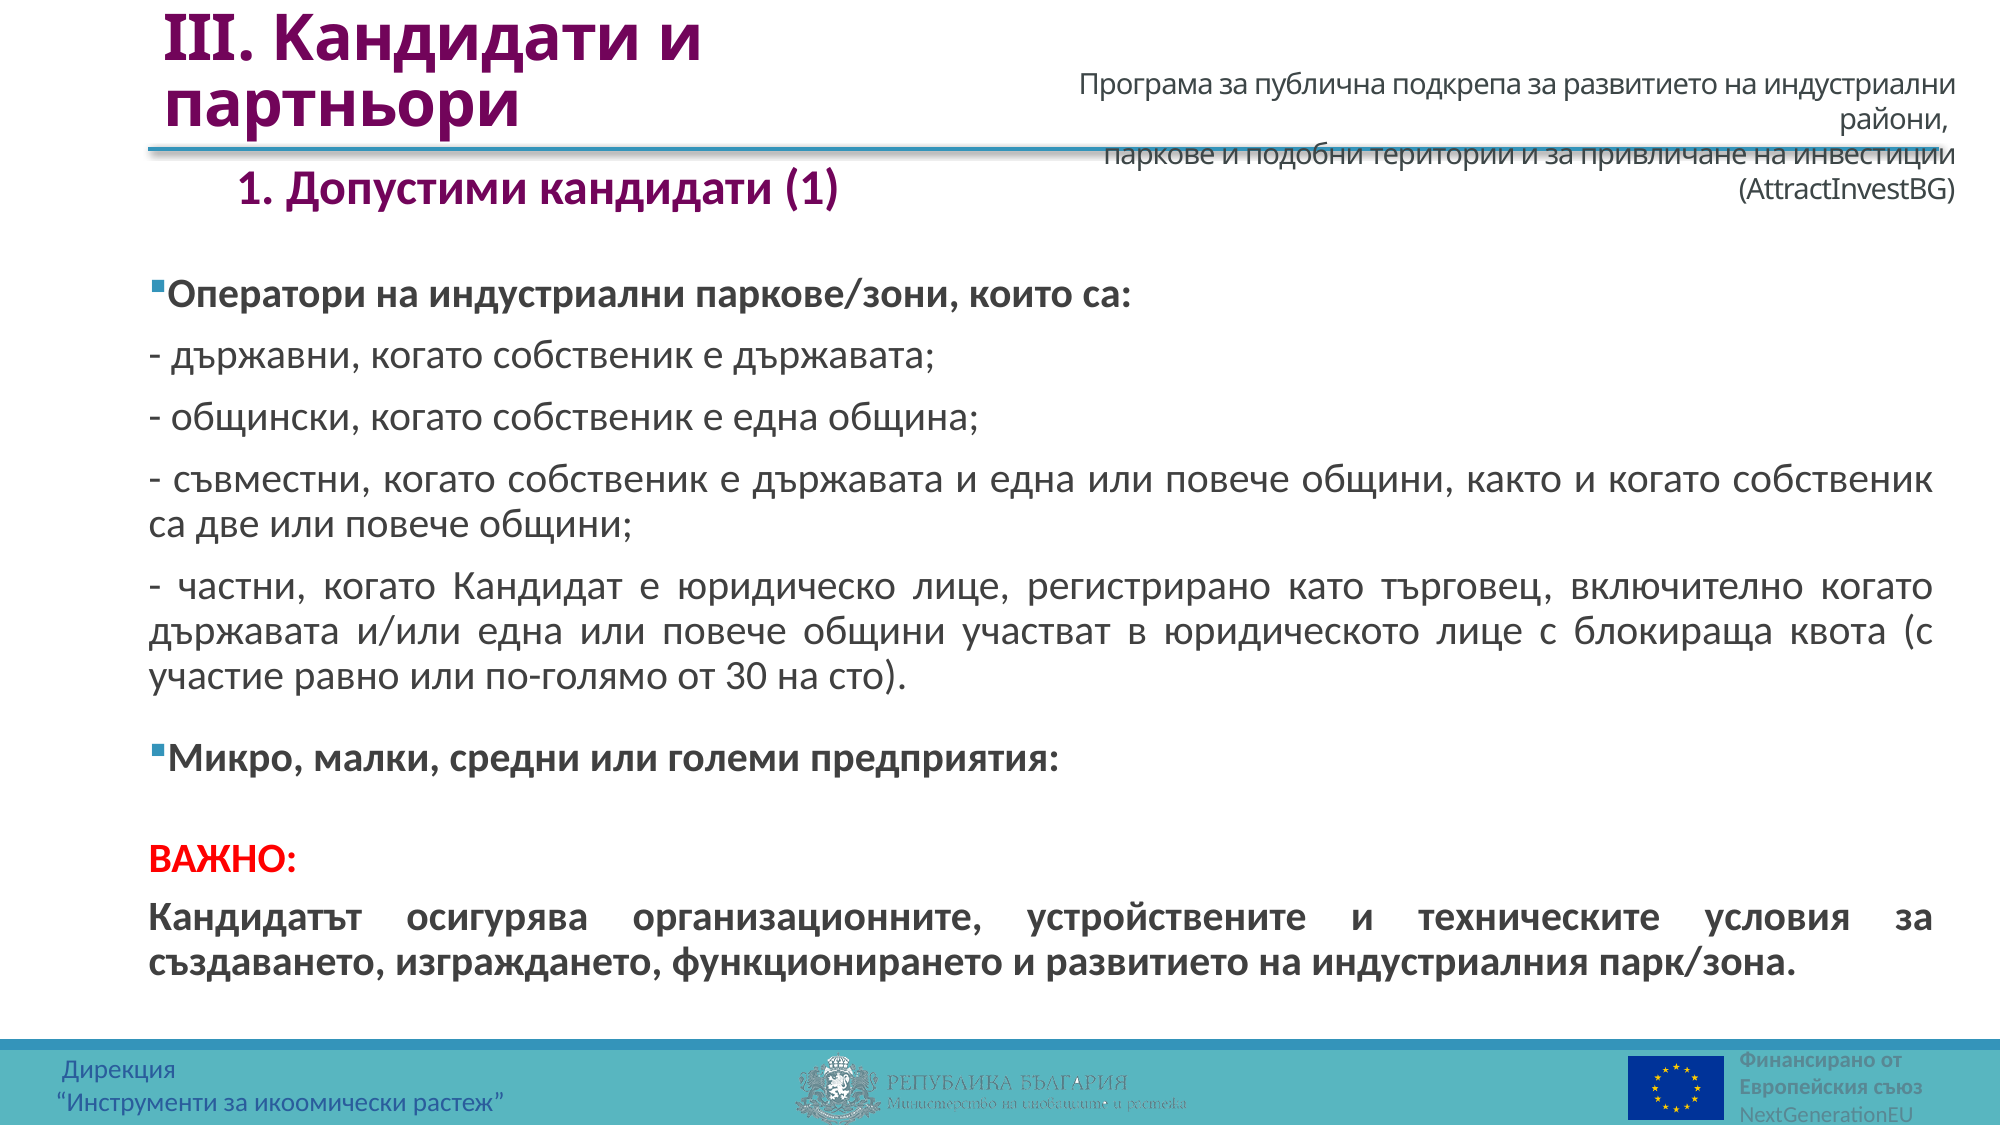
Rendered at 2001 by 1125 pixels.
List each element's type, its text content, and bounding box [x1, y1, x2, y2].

title III. Kандидати и партньори [148, 0, 1046, 148]
text_box 1. Допустими кандидати (1) [221, 147, 1935, 223]
picture [1628, 1056, 1724, 1120]
list Оператори на индустриални паркове/зони, които са: - държавни, когато собственик е държавата; - общински, когато собственик е една община; - съвместни, когато собственик е държавата и една или повече общини, както и когато собственик са две или повече общини; - частни, когато Кандидат е юридическо лице, регистрирано като търговец, включително когато държавата и/или една или повече общини участват в юридическото лице с блокираща квота (с участие равно или по-голямо от 30 на сто). Микро, малки, средни или големи предприятия: ВАЖНО: Кандидатът осигурява организационните, устройствените и техническите условия за създаването, изграждането, функционирането и развитието на индустриалния парк/зона. [148, 263, 1935, 1009]
